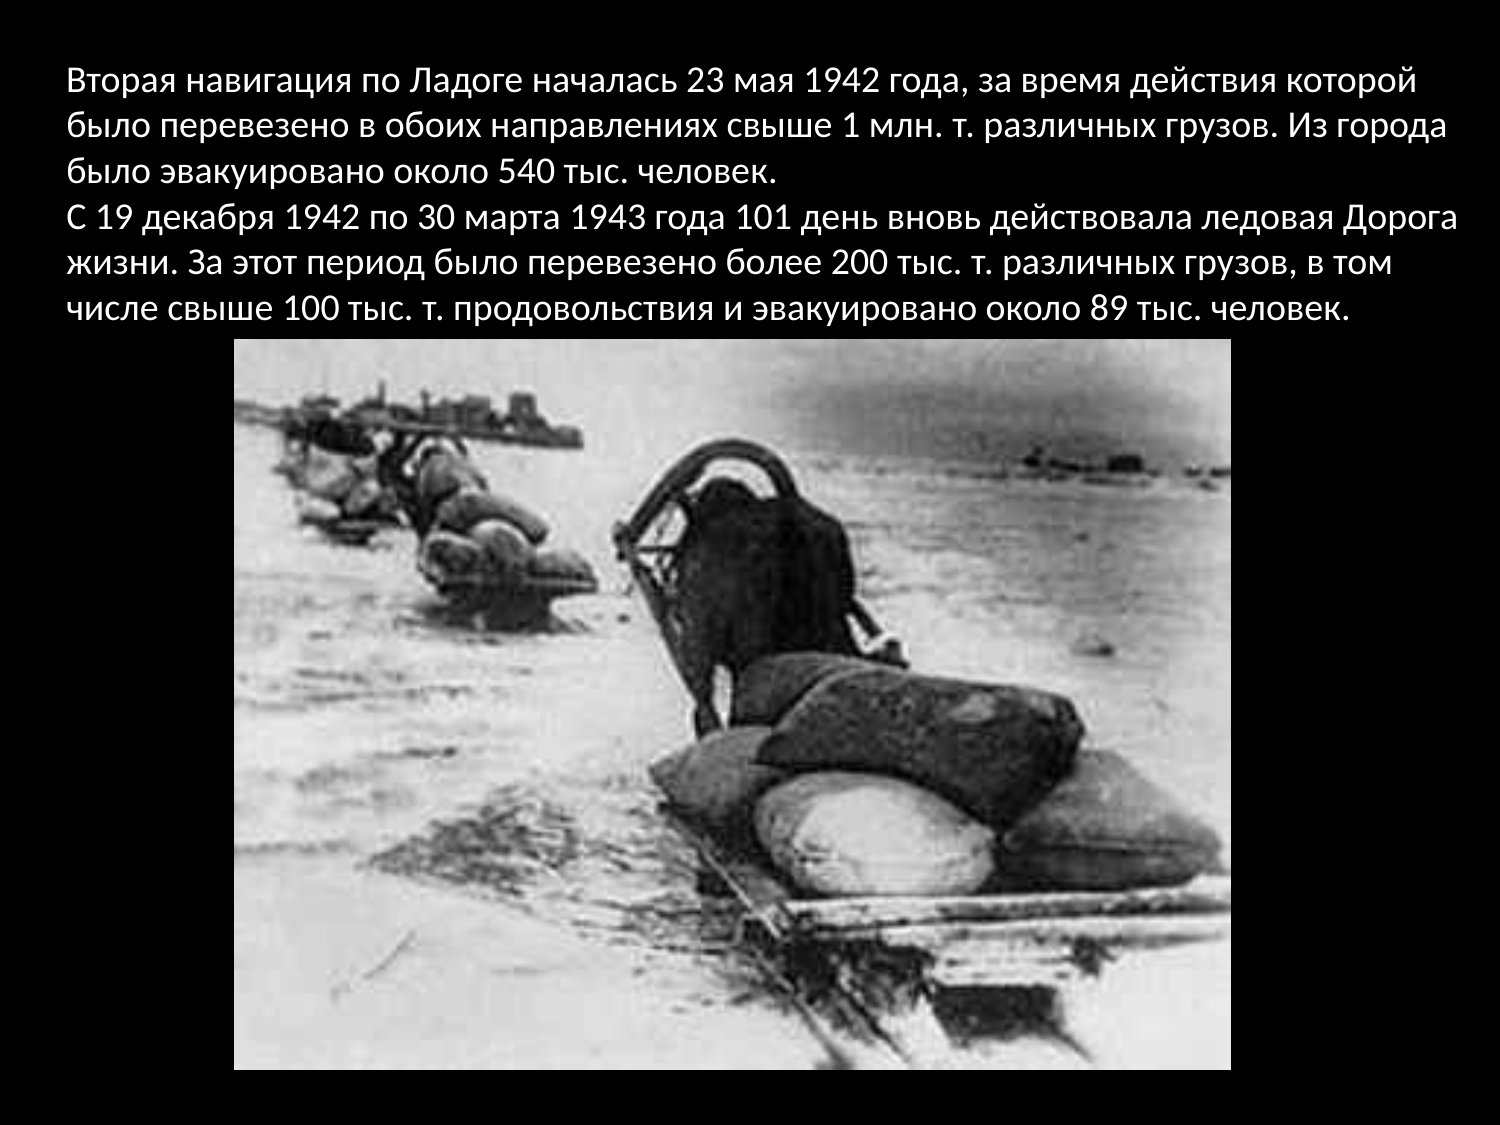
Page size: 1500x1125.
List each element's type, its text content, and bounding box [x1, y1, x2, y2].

picture [234, 339, 1231, 1071]
list Вторая навигация по Ладоге началась 23 мая 1942 года, за время действия которой было перевезено в обоих направлениях свыше 1 млн. т. различных грузов. Из города было эвакуировано около 540 тыс. человек. С 19 декабря 1942 по 30 марта 1943 года 101 день вновь действовала ледовая Дорога жизни. За этот период было перевезено более 200 тыс. т. различных грузов, в том числе свыше 100 тыс. т. продовольствия и эвакуировано около 89 тыс. человек. [0, 46, 1477, 387]
